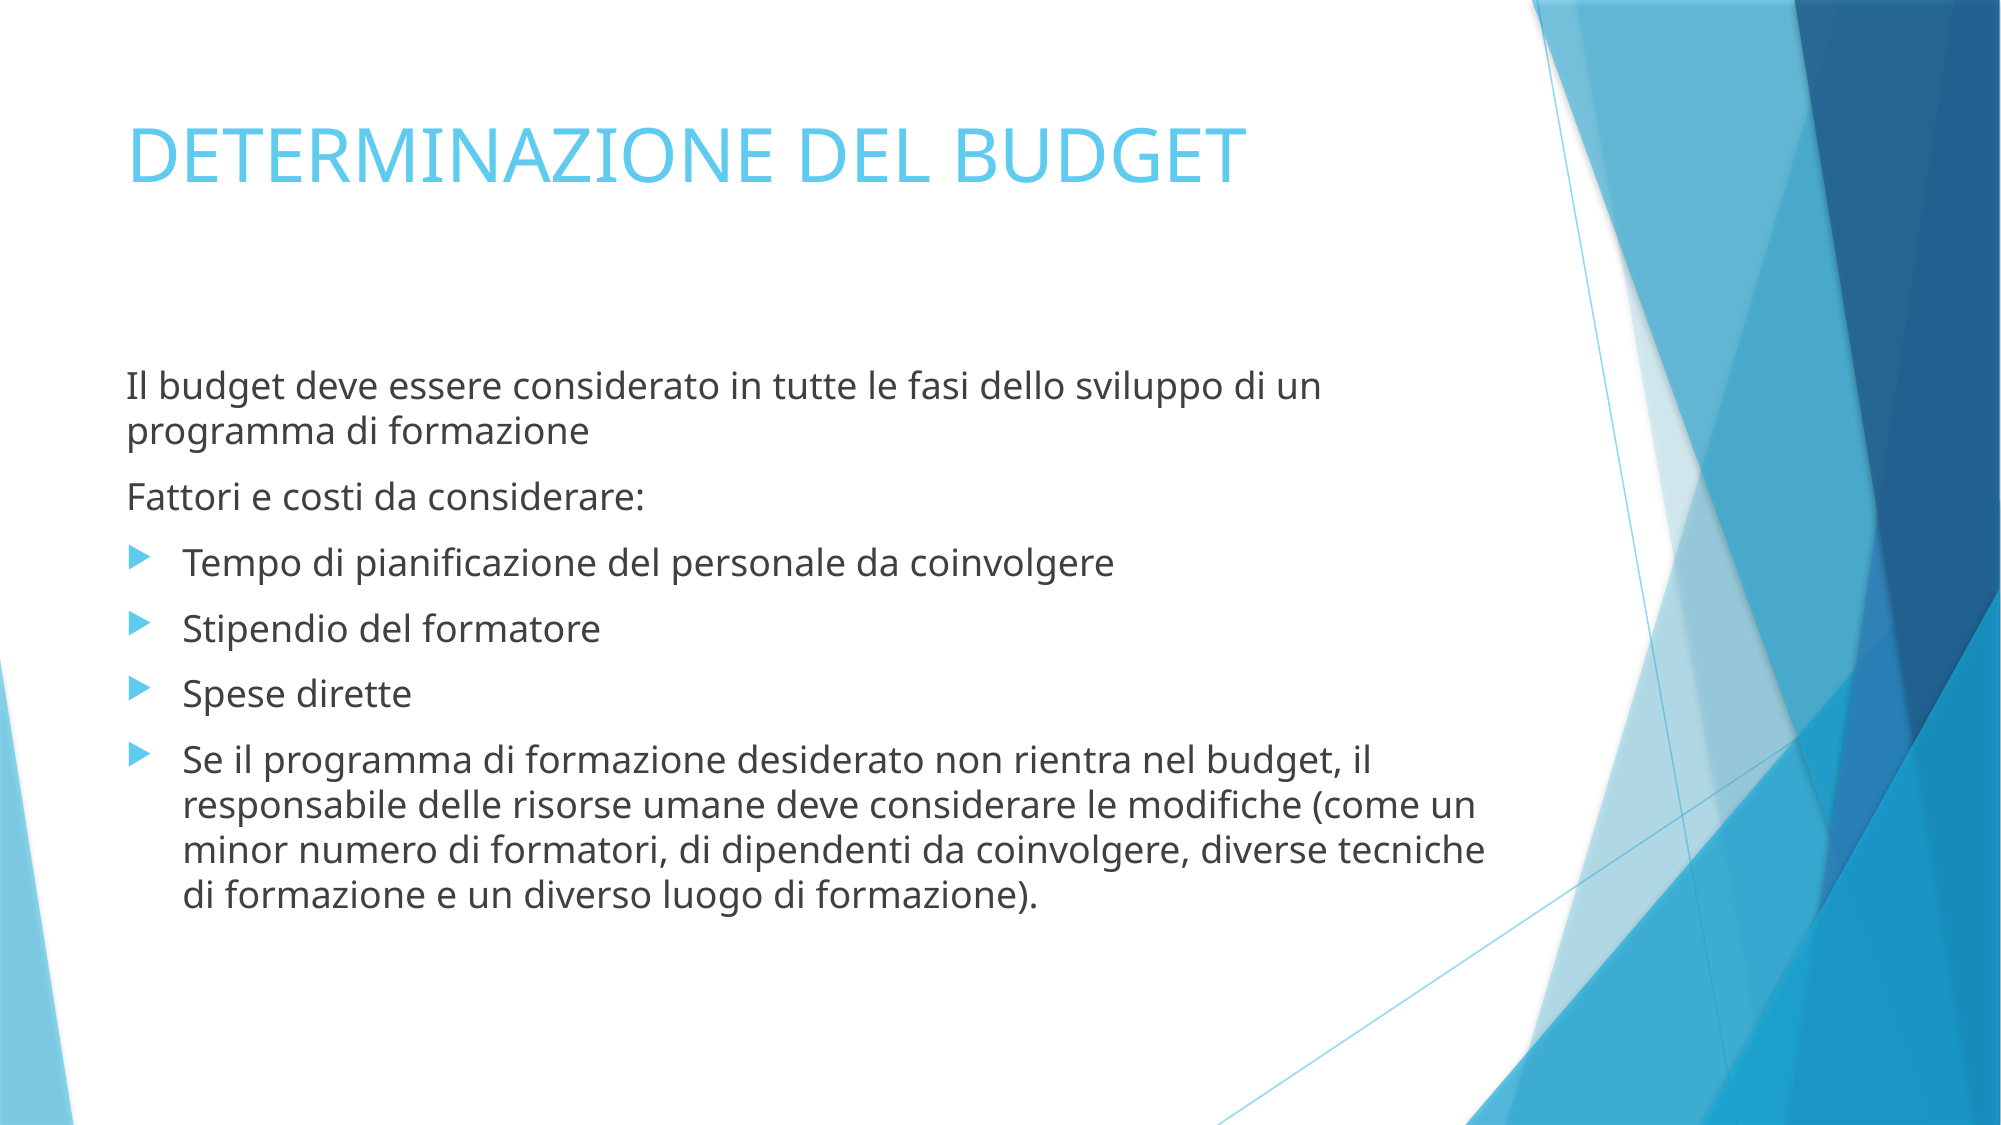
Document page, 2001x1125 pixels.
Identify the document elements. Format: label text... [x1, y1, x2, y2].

title DETERMINAZIONE DEL BUDGET [111, 99, 1522, 317]
list Il budget deve essere considerato in tutte le fasi dello sviluppo di un programma di formazione Fattori e costi da considerare: Tempo di pianificazione del personale da coinvolgere Stipendio del formatore Spese dirette Se il programma di formazione desiderato non rientra nel budget, il responsabile delle risorse umane deve considerare le modifiche (come un minor numero di formatori, di dipendenti da coinvolgere, diverse tecniche di formazione e un diverso luogo di formazione). [111, 354, 1522, 992]
